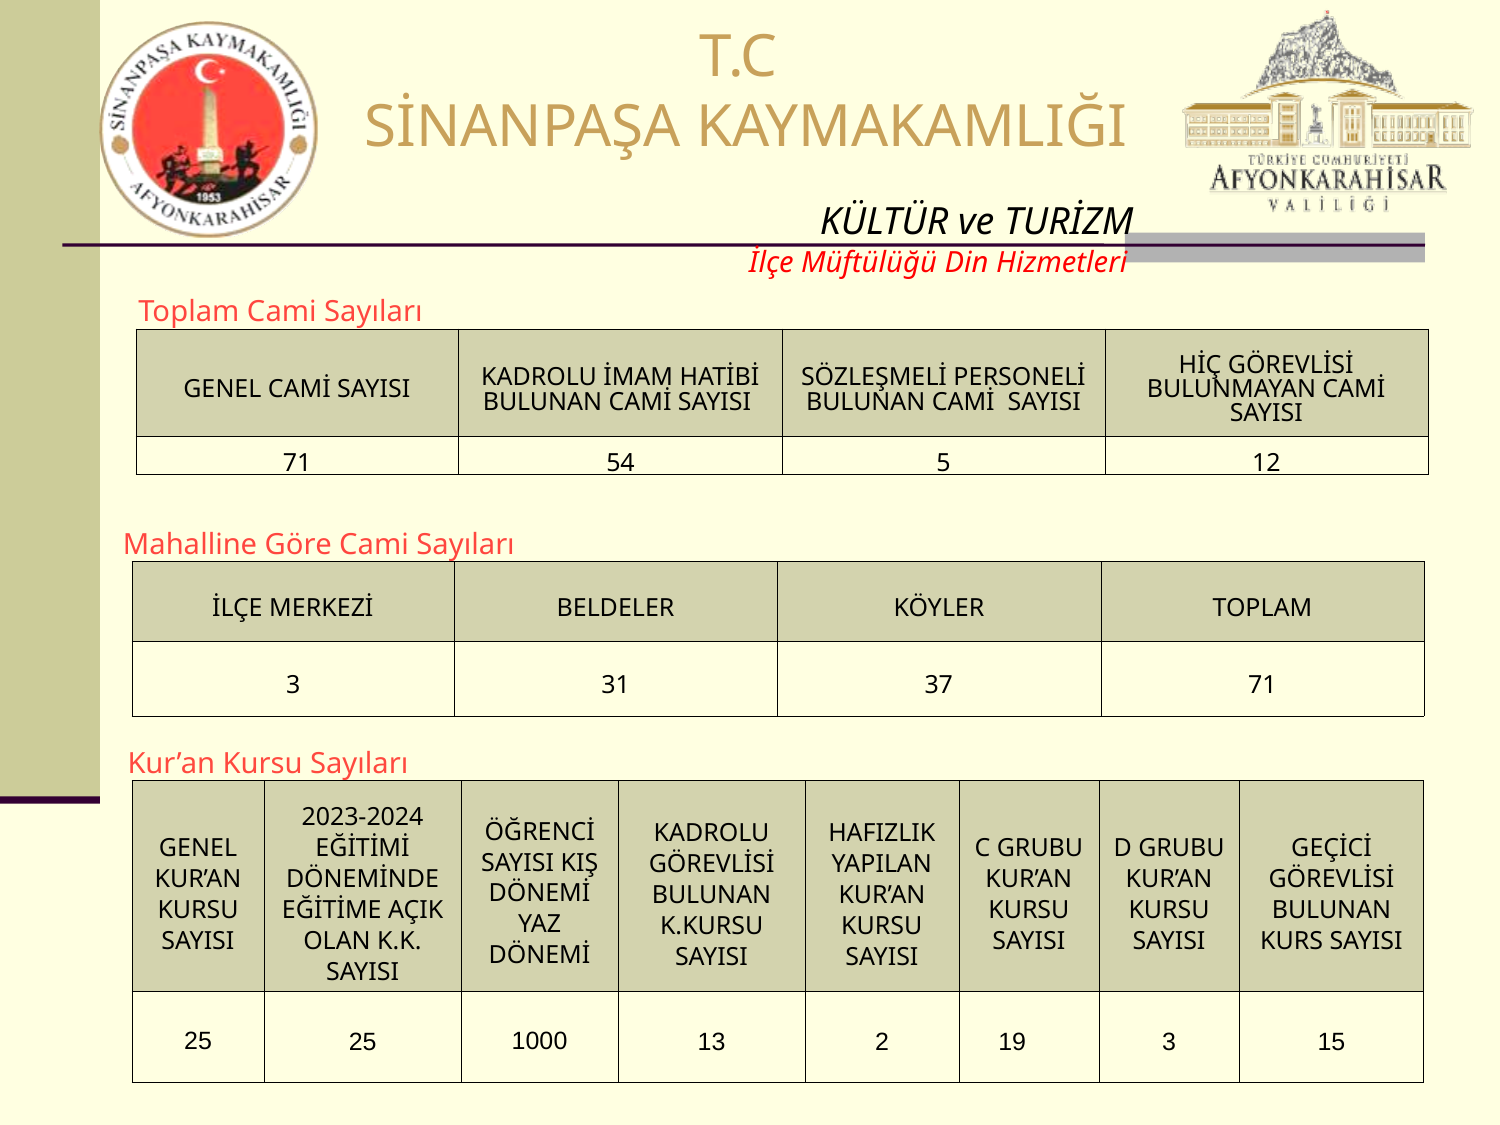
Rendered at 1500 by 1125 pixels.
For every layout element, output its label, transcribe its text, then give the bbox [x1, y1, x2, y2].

text_box İlçe Müftülüğü Din Hizmetleri [734, 231, 1177, 287]
text_box KÜLTÜR ve TURİZM [805, 189, 1149, 249]
text_box Toplam Cami Sayıları [41, 280, 535, 336]
table_cell 19 [960, 992, 1099, 1082]
table_cell 31 [455, 642, 777, 716]
table_cell 25 [133, 992, 264, 1082]
table_header KÖYLER [778, 562, 1101, 641]
table_cell 37 [778, 642, 1101, 716]
table_cell 13 [619, 992, 805, 1082]
table_cell 12 [1106, 437, 1428, 474]
table_header SÖZLEŞMELİ PERSONELİ BULUNAN CAMİ SAYISI [783, 330, 1105, 436]
table_header HİÇ GÖREVLİSİ BULUNMAYAN CAMİ SAYISI [1106, 330, 1428, 436]
table_cell 5 [783, 437, 1105, 474]
text_box Kur’an Kursu Sayıları [112, 737, 424, 788]
table_header HAFIZLIK YAPILAN KUR’AN KURSU SAYISI [806, 781, 959, 991]
table_cell 71 [1102, 642, 1424, 716]
table_header TOPLAM [1102, 562, 1424, 641]
table_cell 25 [265, 992, 461, 1082]
text_box Mahalline Göre Cami Sayıları [28, 517, 610, 568]
table_header 2023-2024 EĞİTİMİ DÖNEMİNDE EĞİTİME AÇIK OLAN K.K. SAYISI [265, 781, 461, 991]
picture [1172, 6, 1480, 220]
table_cell 71 [137, 437, 458, 474]
table_header GEÇİCİ GÖREVLİSİ BULUNAN KURS SAYISI [1240, 781, 1423, 991]
table_header ÖĞRENCİ SAYISI KIŞ DÖNEMİ YAZ DÖNEMİ [462, 781, 618, 991]
table_cell 3 [133, 642, 454, 716]
table_cell 3 [1100, 992, 1239, 1082]
table_header KADROLU İMAM HATİBİ BULUNAN CAMİ SAYISI [459, 330, 782, 436]
table_cell 15 [1240, 992, 1423, 1082]
table_cell 1000 [462, 992, 618, 1082]
table_header BELDELER [455, 562, 777, 641]
table_header İLÇE MERKEZİ [133, 562, 454, 641]
table_cell 54 [459, 437, 782, 474]
table_header KADROLU GÖREVLİSİ BULUNAN K.KURSU SAYISI [619, 781, 805, 991]
table_header GENEL CAMİ SAYISI [137, 330, 458, 436]
table_cell 2 [806, 992, 959, 1082]
text_box T.C SİNANPAŞA KAYMAKAMLIĞI [322, 23, 1167, 165]
table_header C GRUBU KUR’AN KURSU SAYISI [960, 781, 1099, 991]
table_header D GRUBU KUR’AN KURSU SAYISI [1100, 781, 1239, 991]
picture [99, 20, 320, 240]
table_header GENEL KUR’AN KURSU SAYISI [133, 781, 264, 991]
